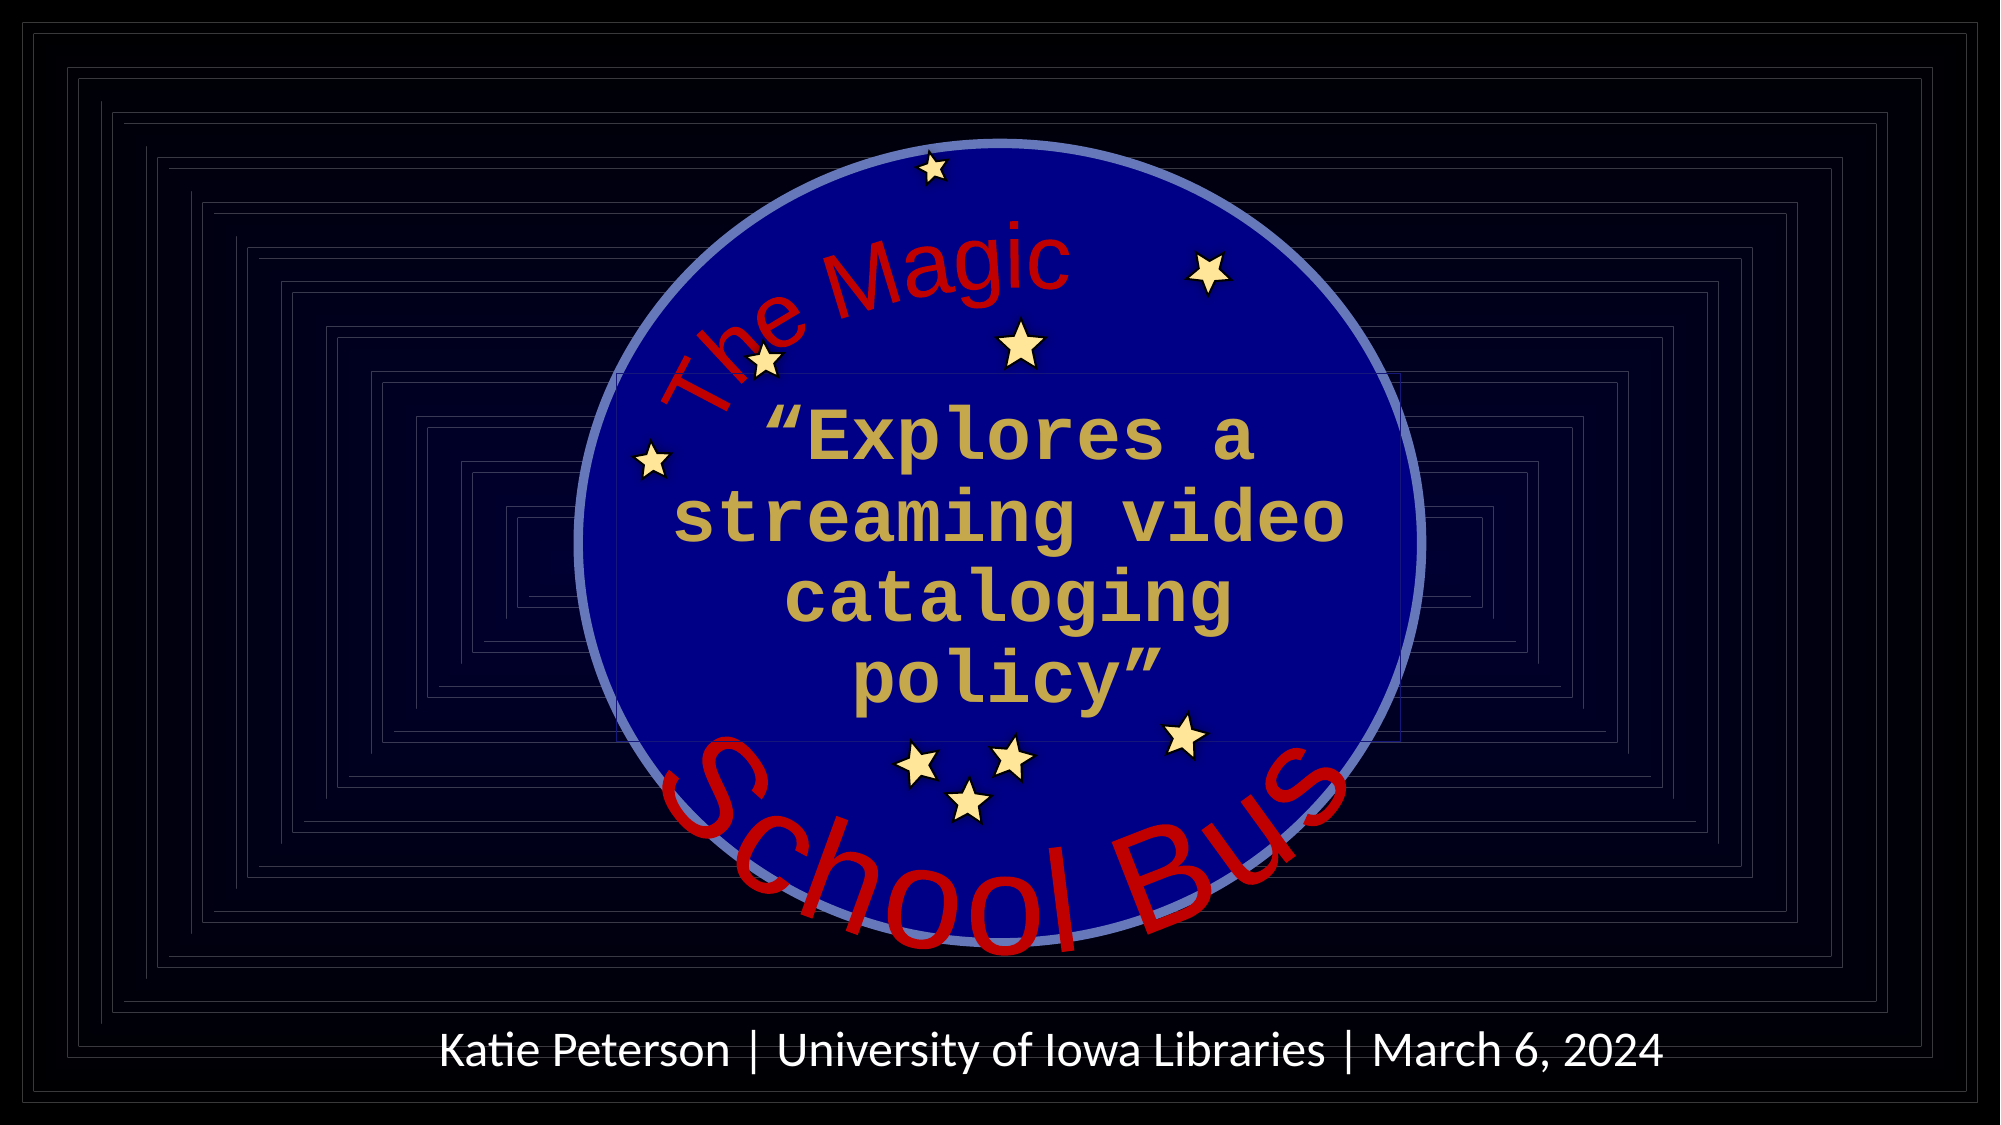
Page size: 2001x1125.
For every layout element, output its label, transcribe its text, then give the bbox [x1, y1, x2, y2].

text_box [993, 315, 1049, 371]
text_box [1183, 250, 1234, 299]
text_box [577, 375, 616, 711]
subtitle “Explores a streaming video cataloging policy” [616, 373, 1401, 742]
text_box Katie Peterson | University of Iowa Libraries | March 6, 2024 [310, 1009, 1793, 1084]
text_box [890, 738, 941, 791]
text_box [632, 742, 1367, 944]
text_box [942, 774, 995, 826]
text_box [913, 149, 950, 188]
text_box [1401, 416, 1423, 670]
text_box [617, 142, 1383, 373]
text_box [630, 438, 674, 482]
text_box [742, 337, 787, 382]
text_box [987, 731, 1039, 784]
text_box [1160, 709, 1211, 762]
